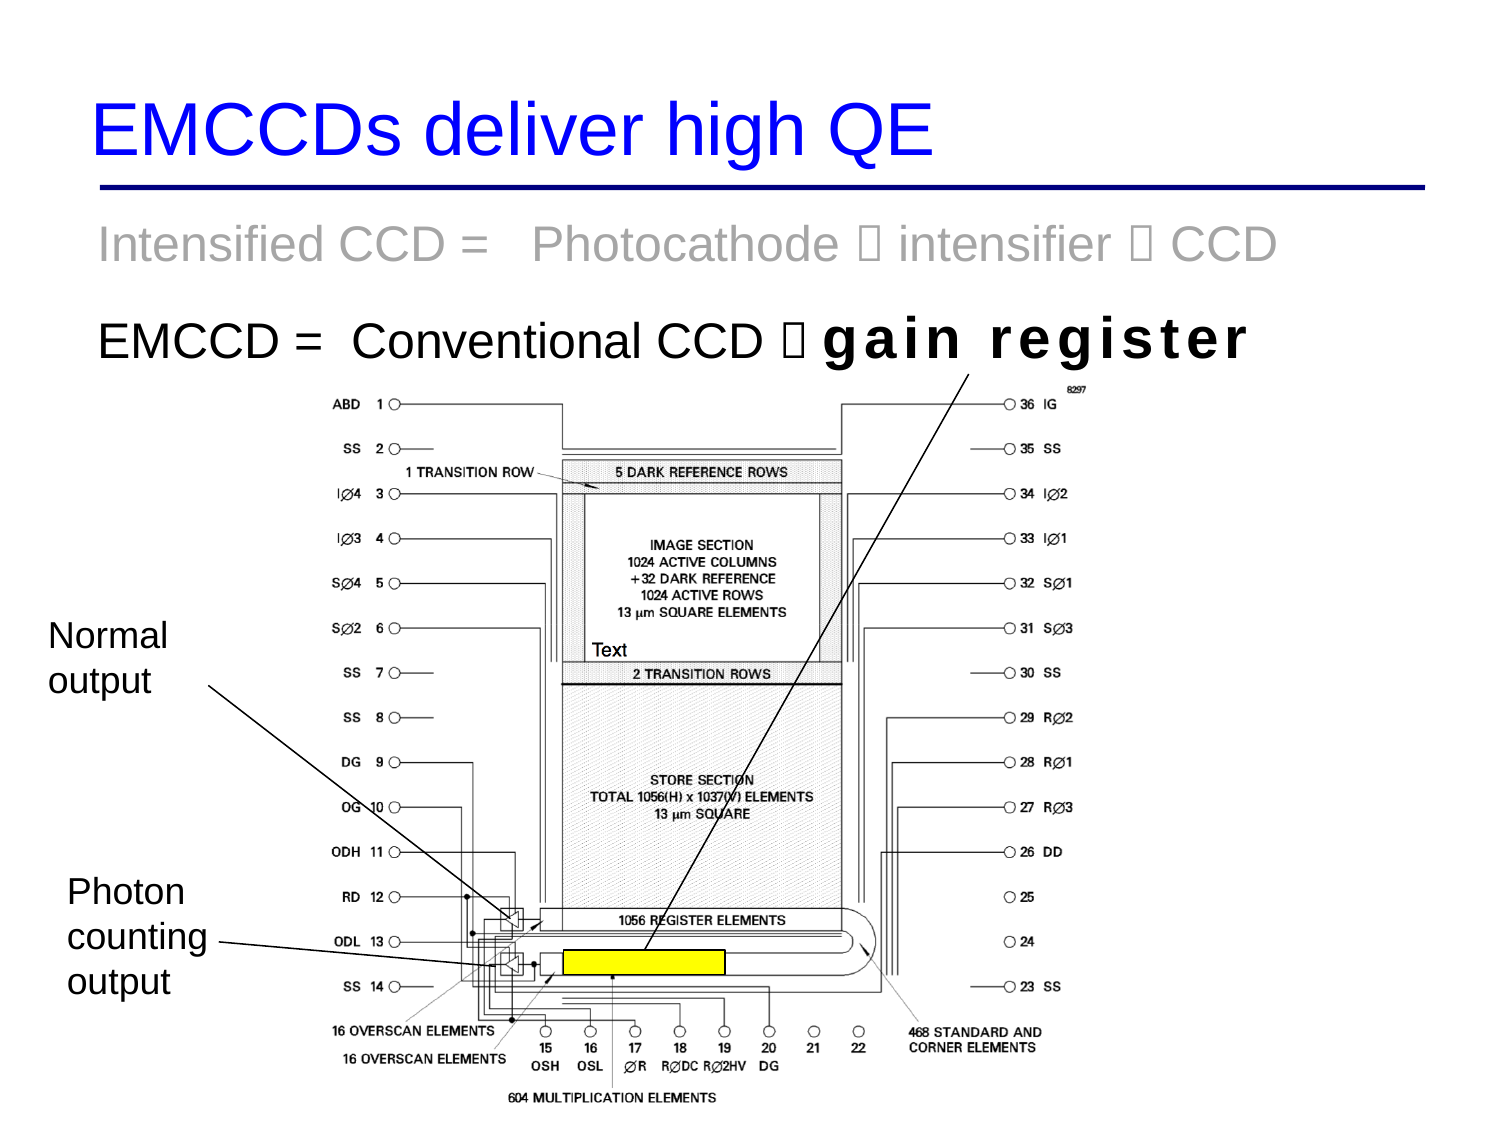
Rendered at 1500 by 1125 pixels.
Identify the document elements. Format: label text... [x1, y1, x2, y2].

list Intensified CCD = Photocathode  intensifier  CCD EMCCD = Conventional CCD  gain register [82, 203, 1433, 942]
text_box Normal output [33, 603, 265, 709]
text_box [644, 373, 969, 951]
title EMCCDs deliver high QE [75, 62, 1438, 188]
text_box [208, 685, 511, 919]
picture [303, 373, 1118, 1125]
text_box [218, 941, 496, 967]
text_box Photon counting output [52, 859, 284, 1010]
